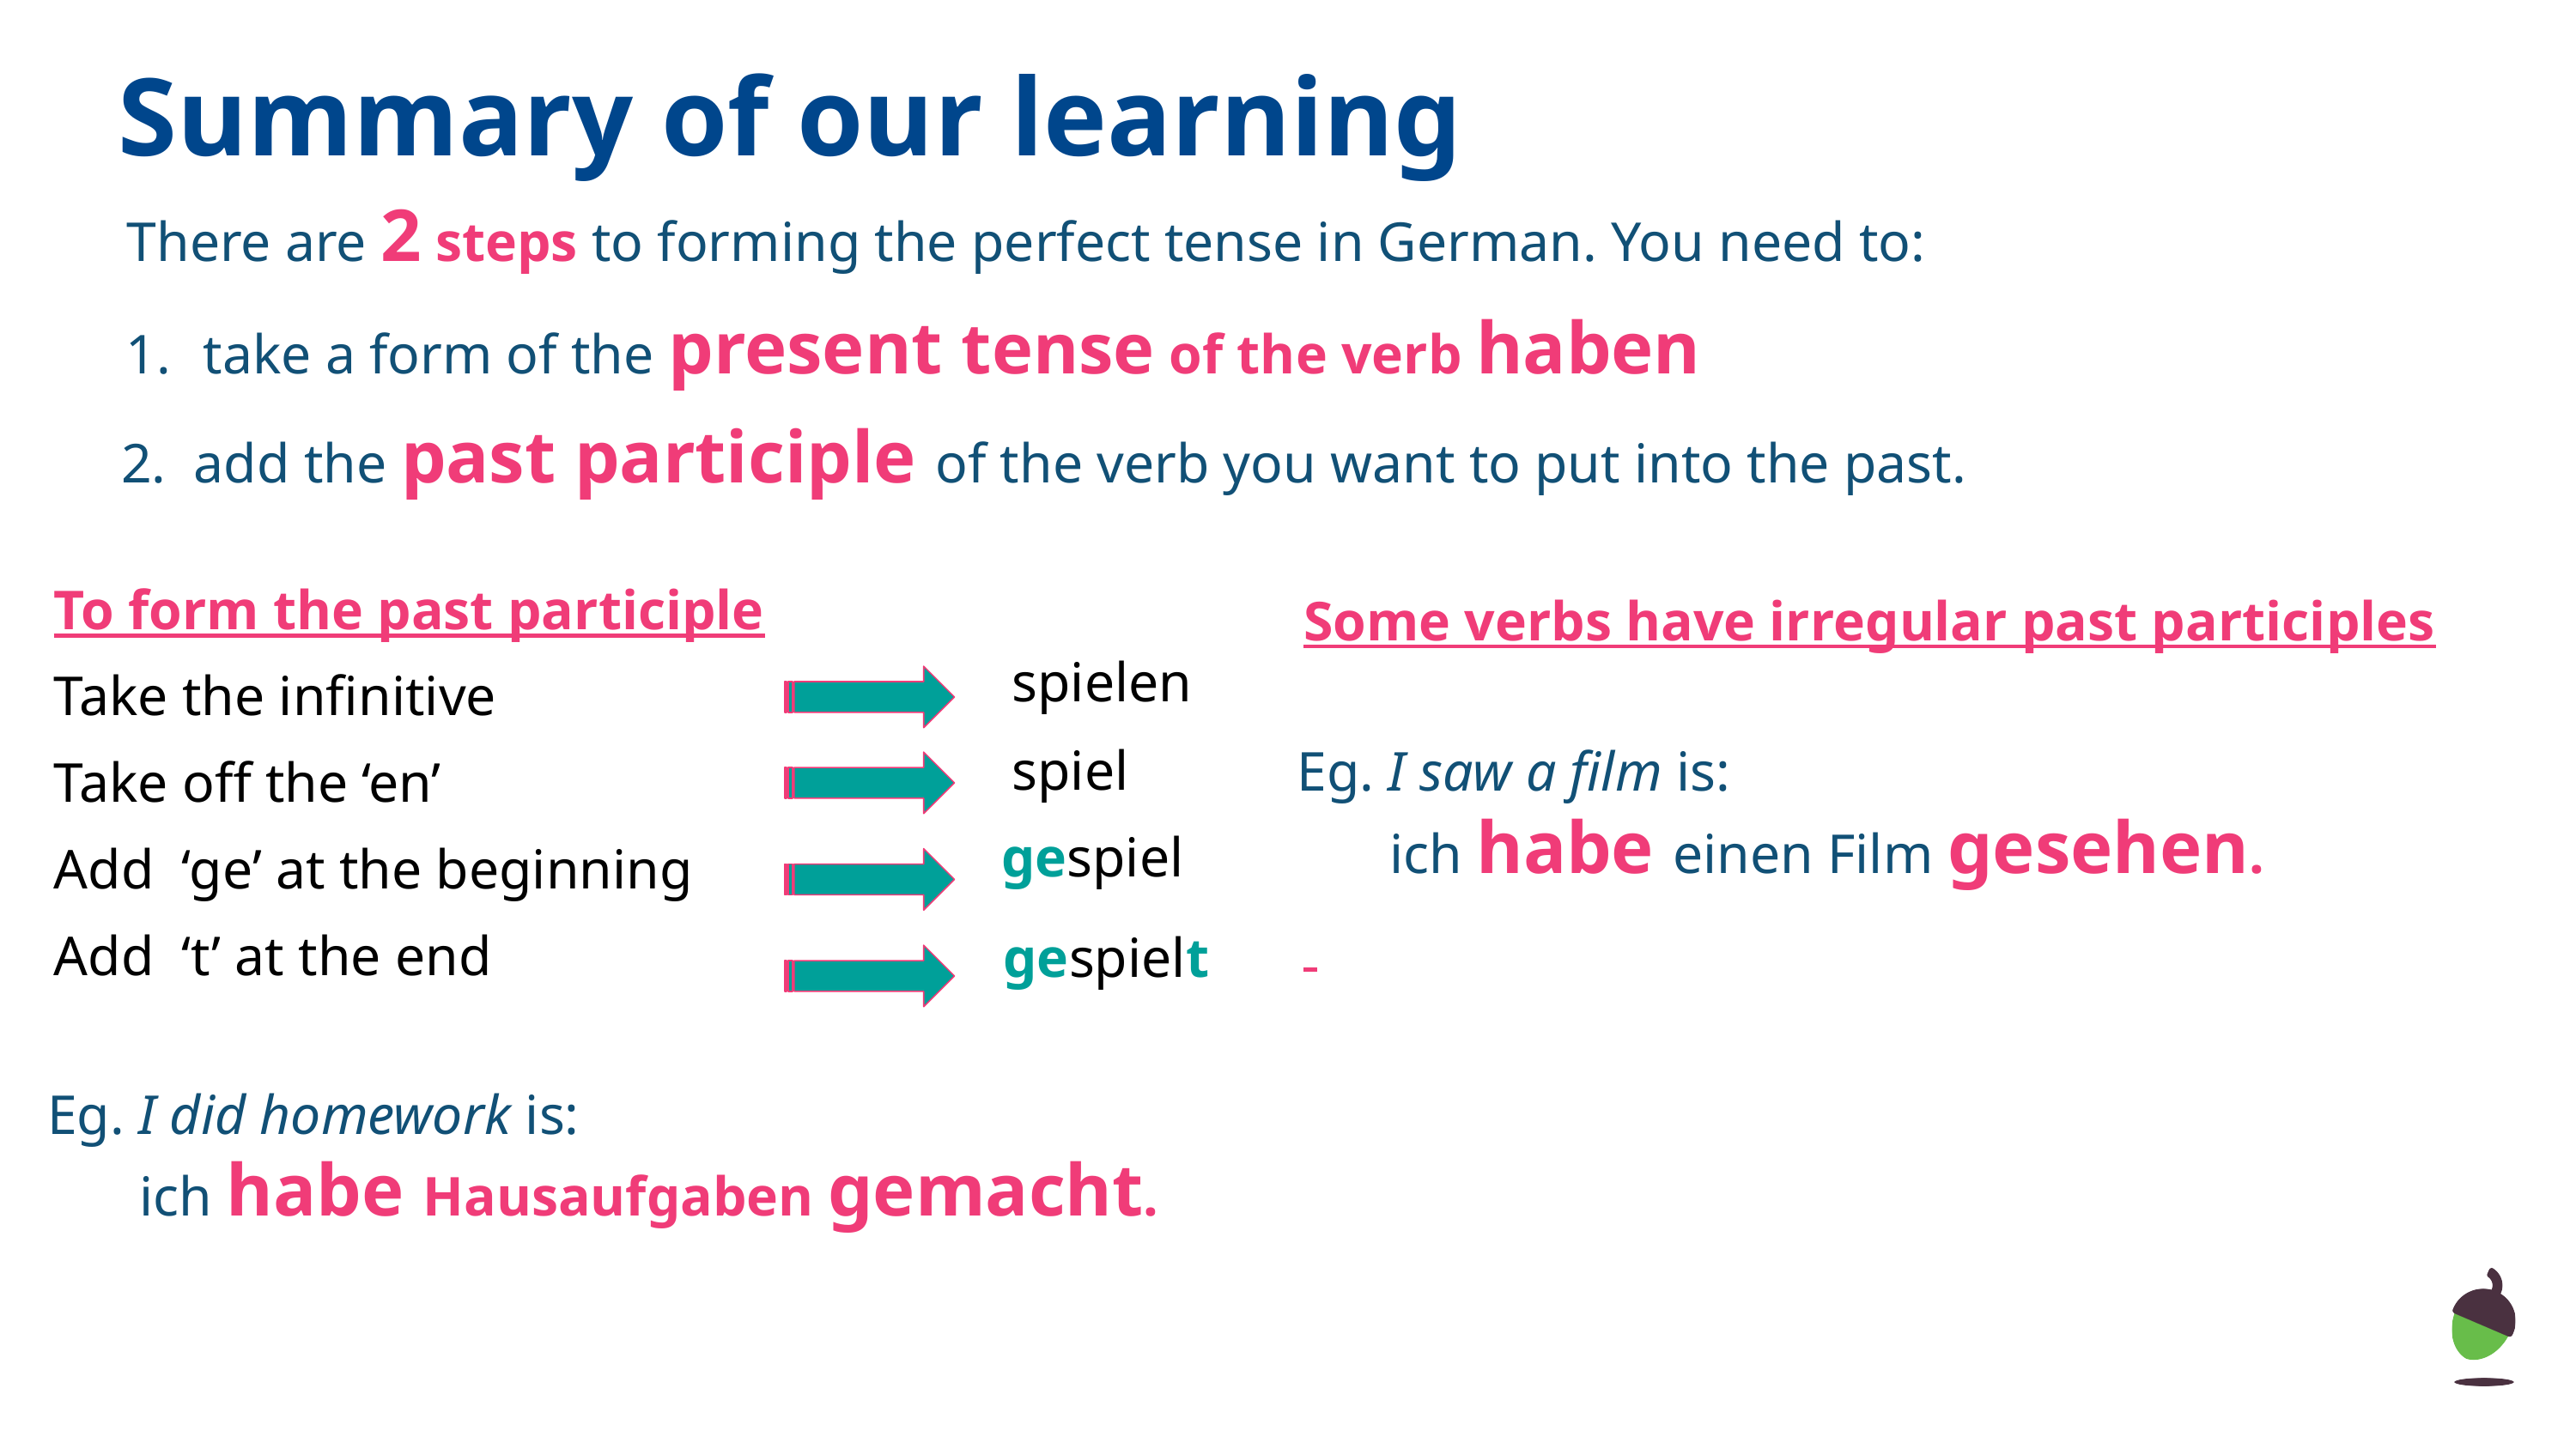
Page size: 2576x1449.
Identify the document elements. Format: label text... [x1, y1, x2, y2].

text_box [788, 767, 793, 798]
text_box [788, 681, 793, 712]
text_box [784, 681, 787, 712]
text_box Summary of our learning [118, 28, 1918, 183]
text_box spielen [951, 625, 1242, 713]
text_box [793, 666, 955, 728]
text_box [788, 864, 793, 895]
text_box take a form of the present tense of the verb haben [112, 295, 2202, 404]
text_box [784, 864, 787, 895]
text_box To form the past participle Take the infinitive Take off the ‘en’ Add ‘ge’ at the beginning Add ‘t’ at the end Eg. I did homework is: ich habe Hausaufgaben gemacht. [0, 553, 1965, 1259]
text_box [784, 961, 787, 991]
text_box [793, 848, 955, 911]
text_box Some verbs have irregular past participles Eg. I saw a film is: ich habe einen Film gesehen. [1242, 564, 2576, 1160]
text_box gespielt [942, 901, 1242, 1024]
text_box [793, 945, 955, 1007]
text_box spiel [951, 713, 1242, 836]
text_box gespiel [939, 801, 1242, 924]
text_box [784, 767, 787, 798]
text_box [793, 752, 951, 814]
text_box [788, 961, 793, 991]
picture [2451, 1268, 2516, 1386]
text_box 2. add the past participle of the verb you want to put into the past. [108, 404, 2420, 556]
text_box There are 2 steps to forming the perfect tense in German. You need to: [113, 183, 2500, 447]
